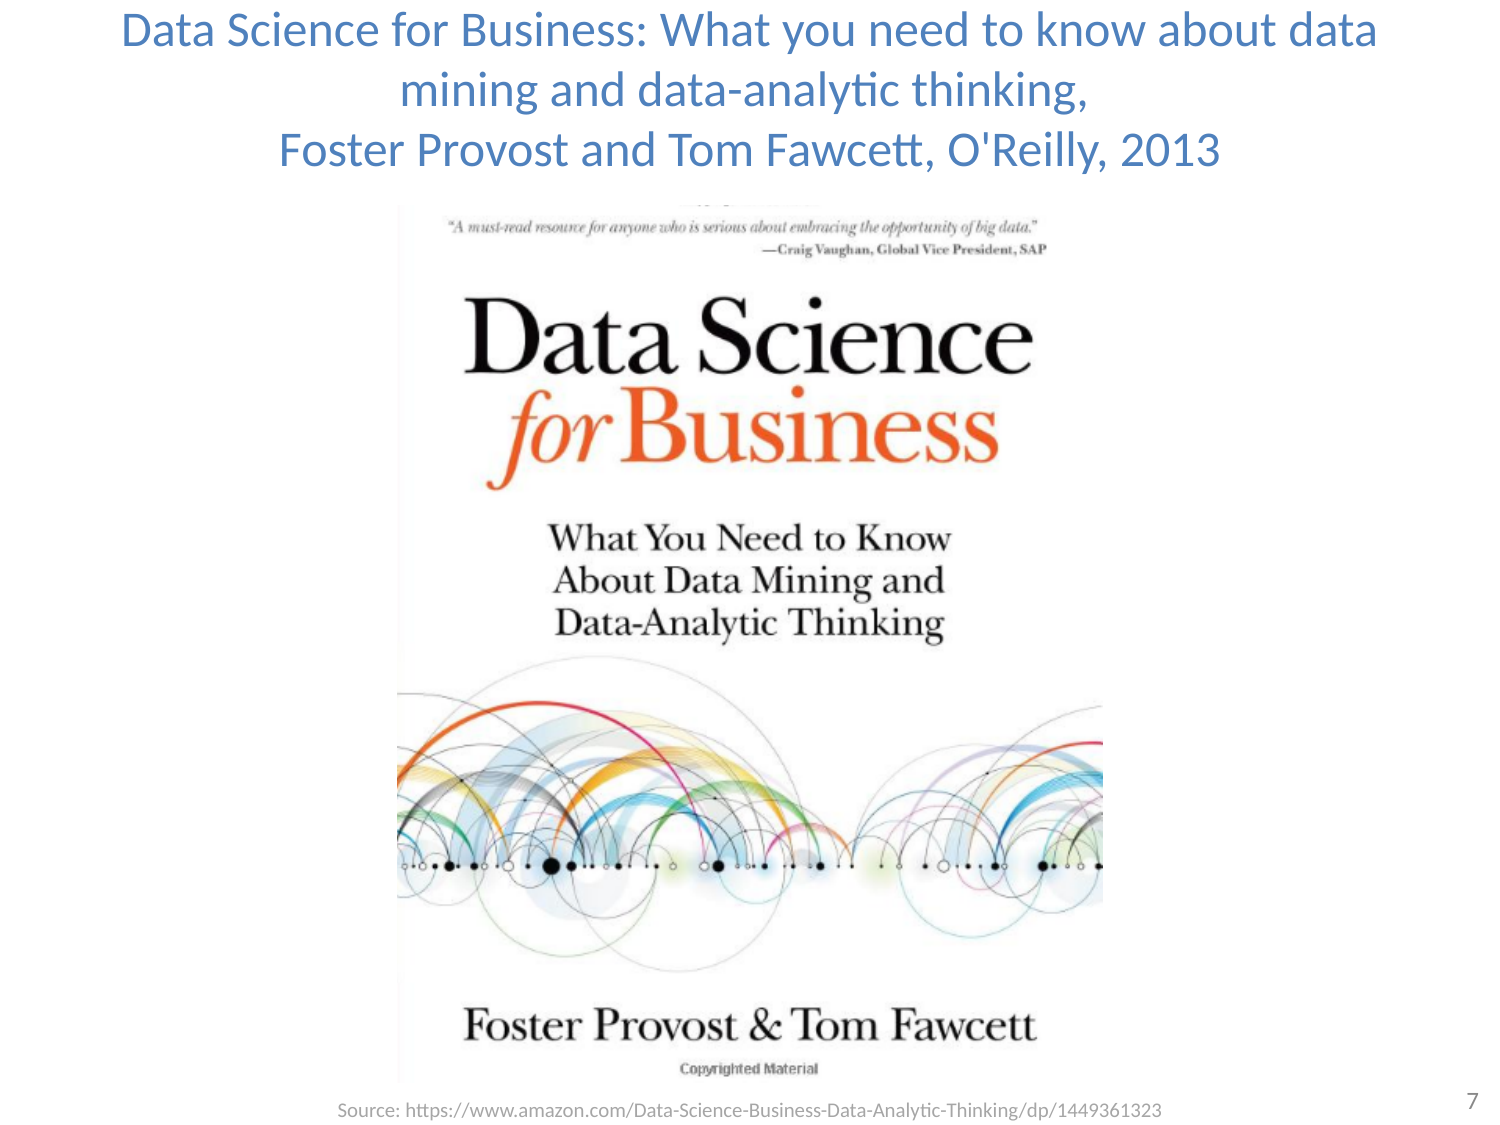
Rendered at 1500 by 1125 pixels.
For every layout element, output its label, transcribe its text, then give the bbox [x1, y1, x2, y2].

title Data Science for Business: What you need to know about data mining and data-analytic thinking, Foster Provost and Tom Fawcett, O'Reilly, 2013 [75, 0, 1425, 173]
slide_number 7 [1144, 1069, 1495, 1125]
text_box Source: https://www.amazon.com/Data-Science-Business-Data-Analytic-Thinking/dp/1449361323 [188, 1089, 1311, 1125]
picture [397, 205, 1103, 1083]
